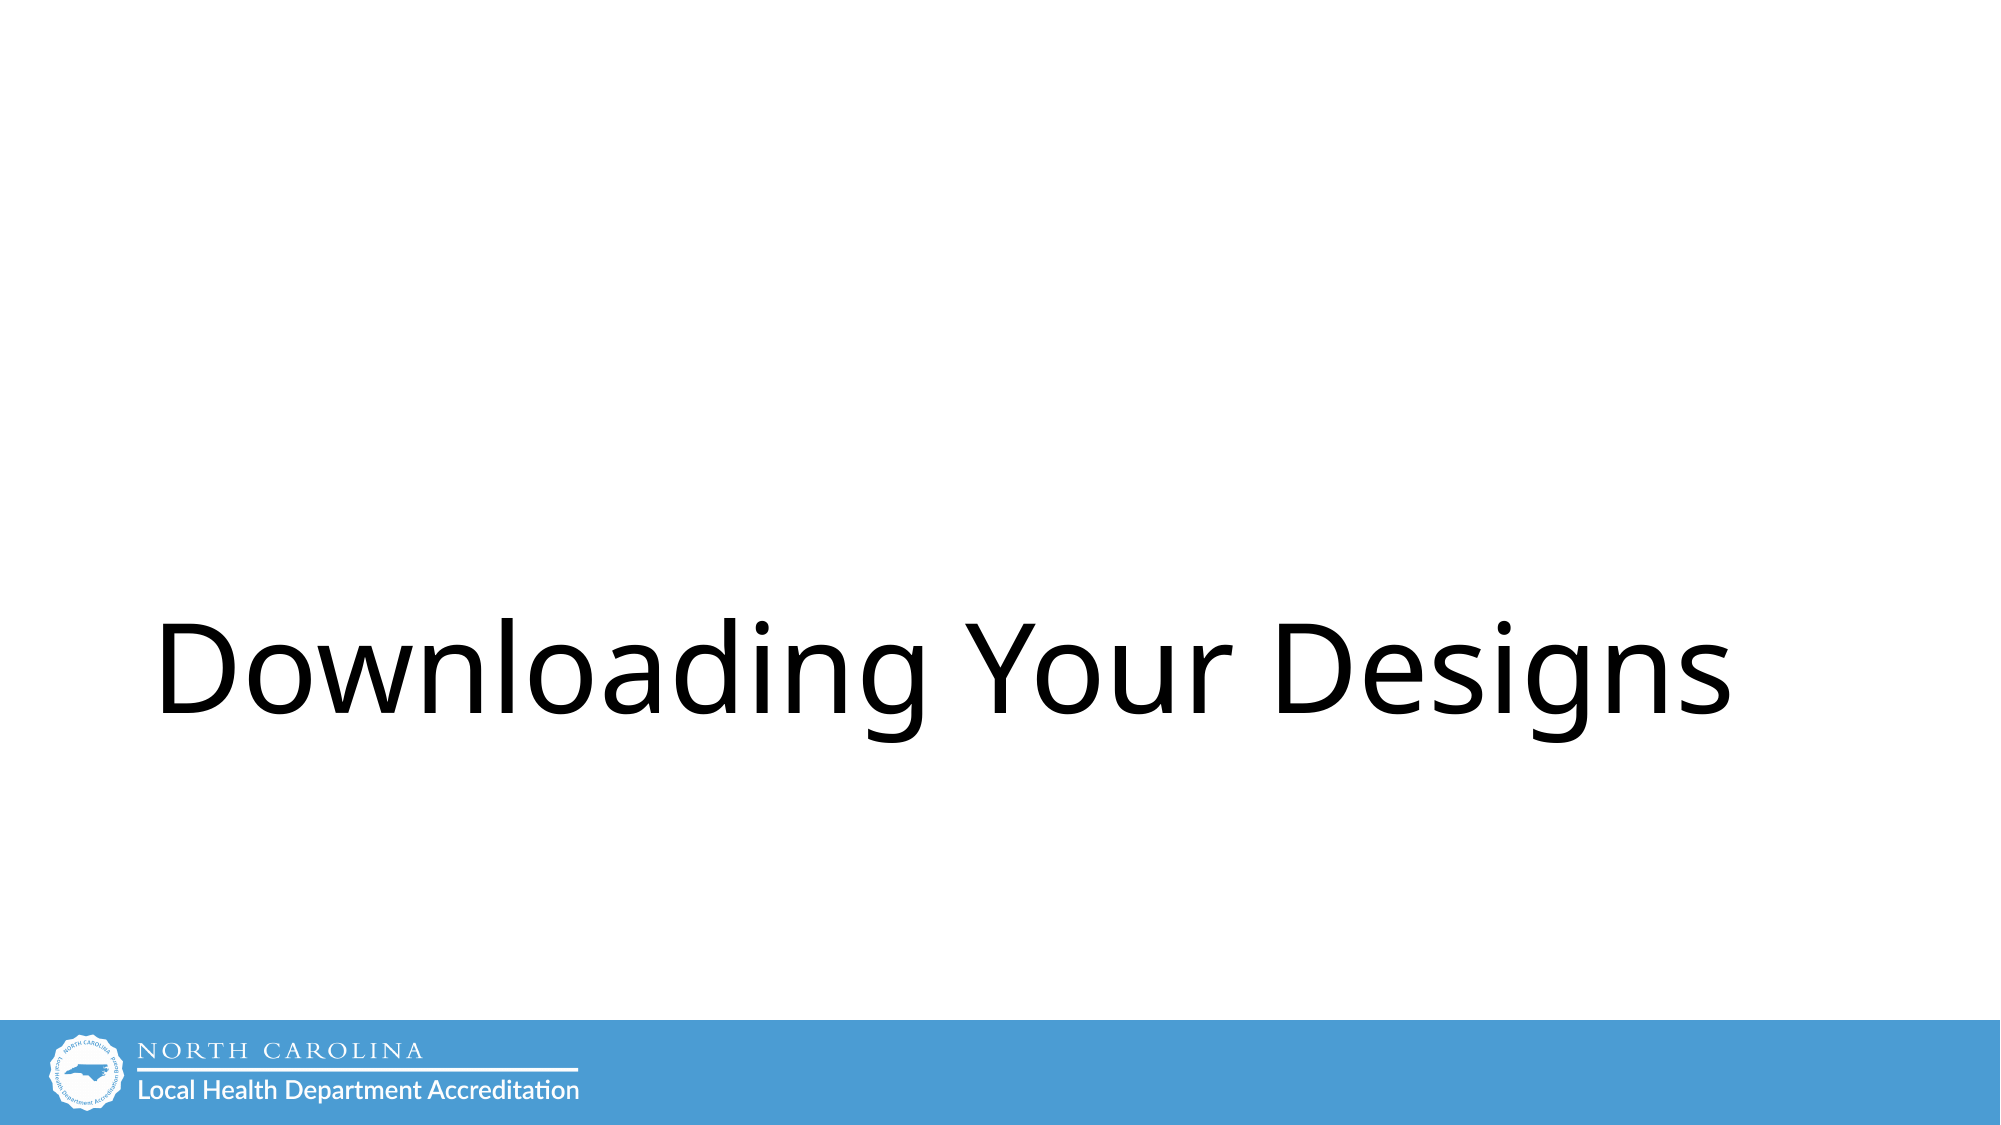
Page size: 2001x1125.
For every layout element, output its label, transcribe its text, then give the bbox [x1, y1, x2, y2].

title Downloading Your Designs [136, 280, 1862, 749]
picture [43, 1028, 602, 1117]
